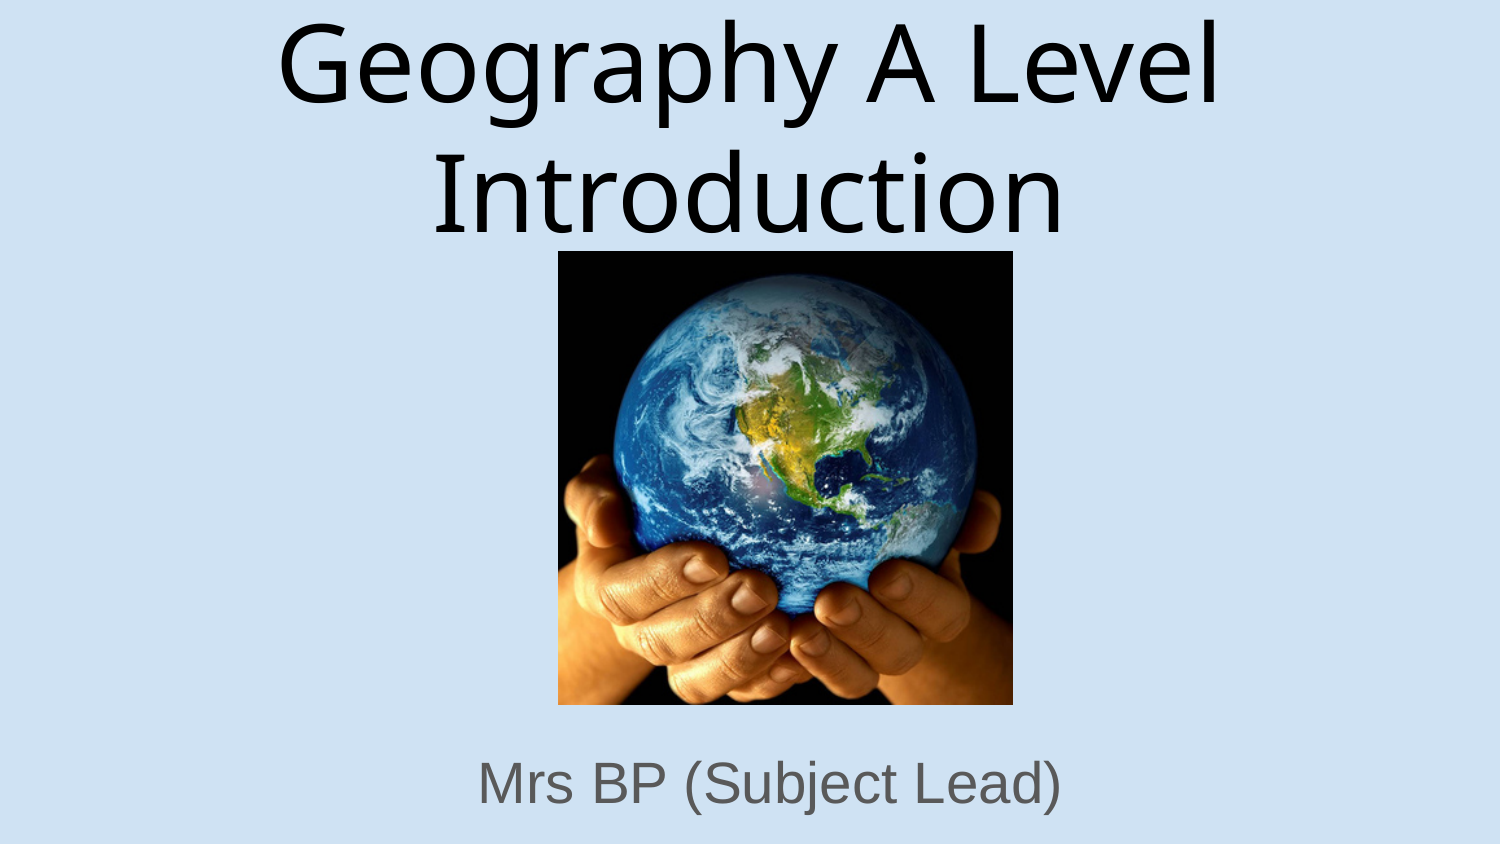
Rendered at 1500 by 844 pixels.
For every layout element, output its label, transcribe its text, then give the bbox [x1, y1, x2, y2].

picture [558, 250, 1013, 705]
title Geography A Level Introduction [51, 7, 1449, 345]
subtitle Mrs BP (Subject Lead) [79, 730, 1478, 792]
